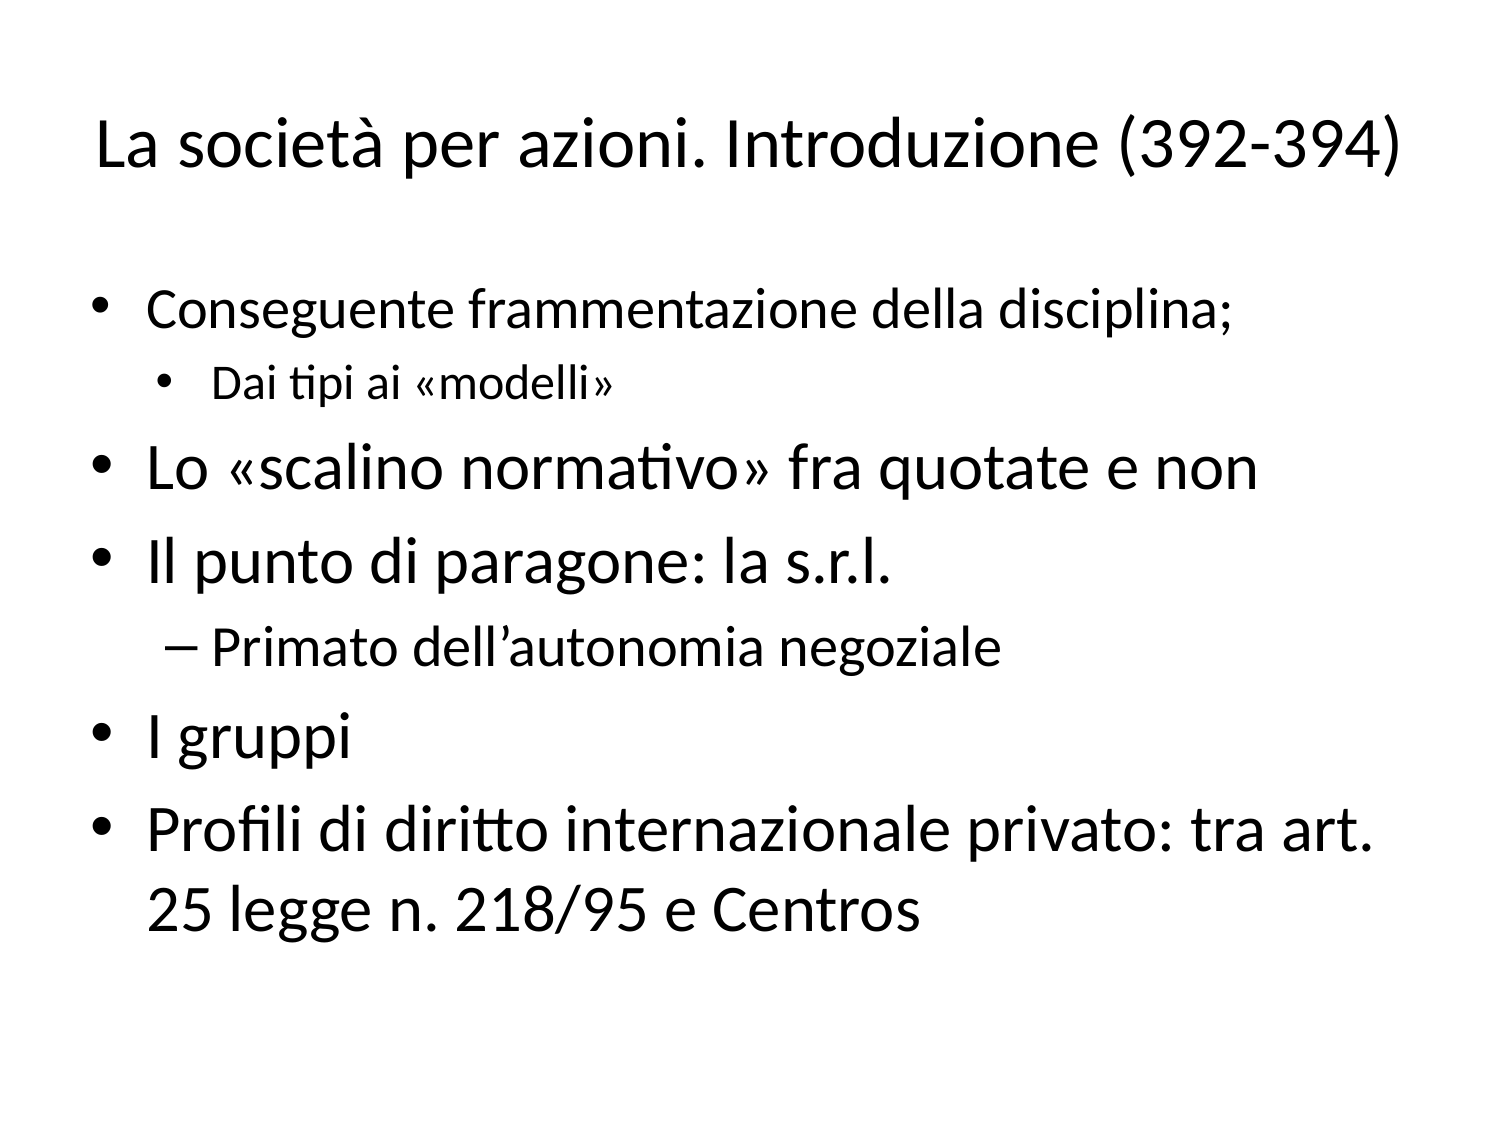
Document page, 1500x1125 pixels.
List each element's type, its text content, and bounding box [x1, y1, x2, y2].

title La società per azioni. Introduzione (392-394) [75, 45, 1425, 233]
list Conseguente frammentazione della disciplina; Dai tipi ai «modelli» Lo «scalino normativo» fra quotate e non Il punto di paragone: la s.r.l. Primato dell’autonomia negoziale I gruppi Profili di diritto internazionale privato: tra art. 25 legge n. 218/95 e Centros [75, 262, 1425, 1005]
